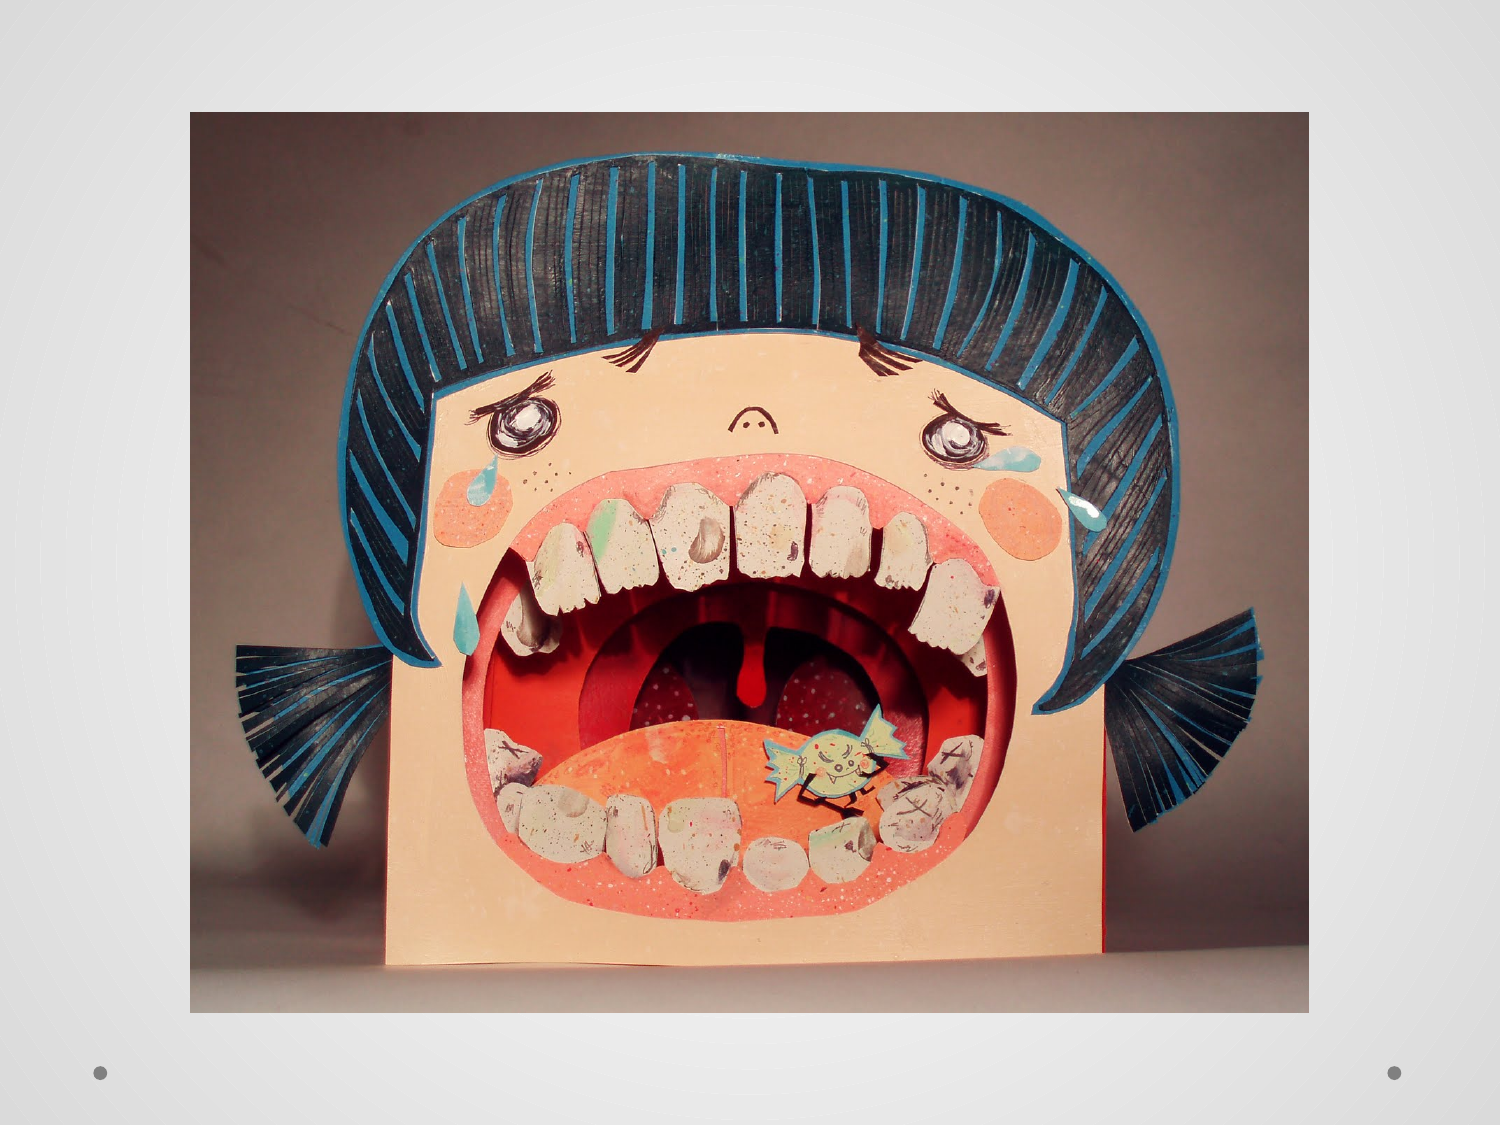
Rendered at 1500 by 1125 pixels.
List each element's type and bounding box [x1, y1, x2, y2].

picture [190, 112, 1310, 1013]
